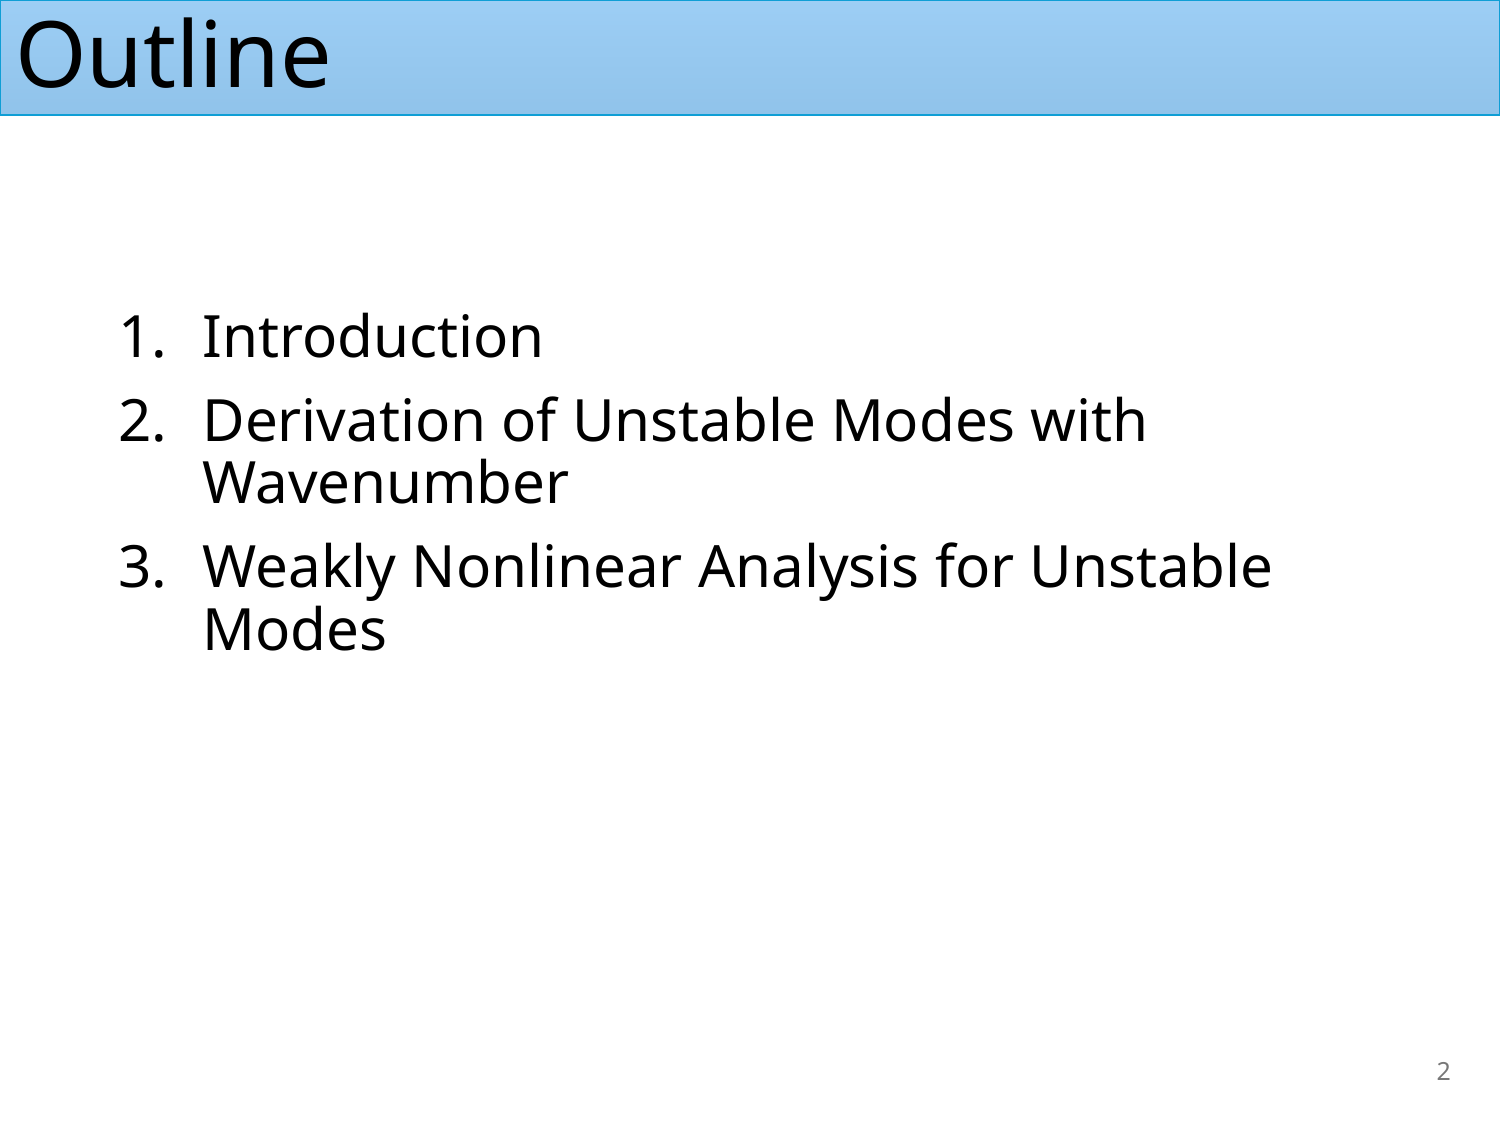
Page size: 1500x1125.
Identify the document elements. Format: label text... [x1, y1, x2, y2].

slide_number 2 [1128, 1042, 1466, 1103]
list Introduction Derivation of Unstable Modes with Wavenumber Weakly Nonlinear Analysis for Unstable Modes [103, 299, 1397, 1014]
title Outline [0, 0, 1500, 115]
